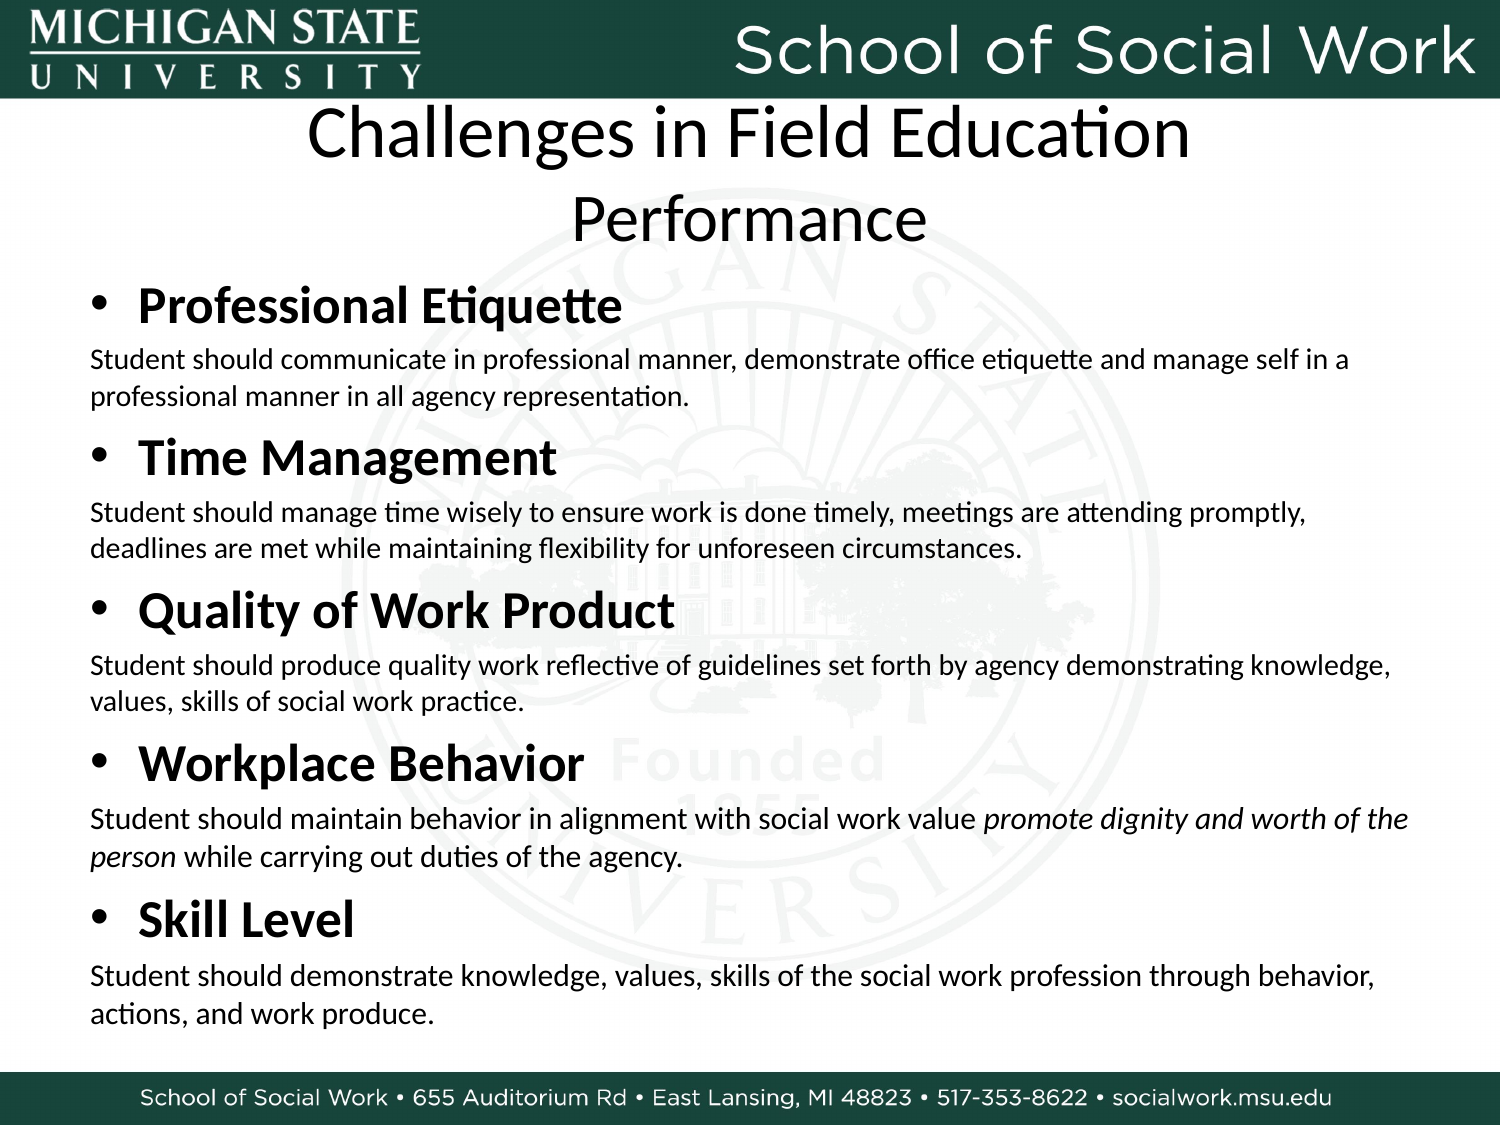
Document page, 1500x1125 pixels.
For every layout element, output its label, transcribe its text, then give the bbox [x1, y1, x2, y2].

title Challenges in Field Education Performance [75, 75, 1425, 262]
picture [0, 0, 1500, 1125]
list Professional Etiquette Student should communicate in professional manner, demonstrate office etiquette and manage self in a professional manner in all agency representation. Time Management Student should manage time wisely to ensure work is done timely, meetings are attending promptly, deadlines are met while maintaining flexibility for unforeseen circumstances. Quality of Work Product Student should produce quality work reflective of guidelines set forth by agency demonstrating knowledge, values, skills of social work practice. Workplace Behavior Student should maintain behavior in alignment with social work value promote dignity and worth of the person while carrying out duties of the agency. Skill Level Student should demonstrate knowledge, values, skills of the social work profession through behavior, actions, and work produce. [75, 262, 1425, 1045]
